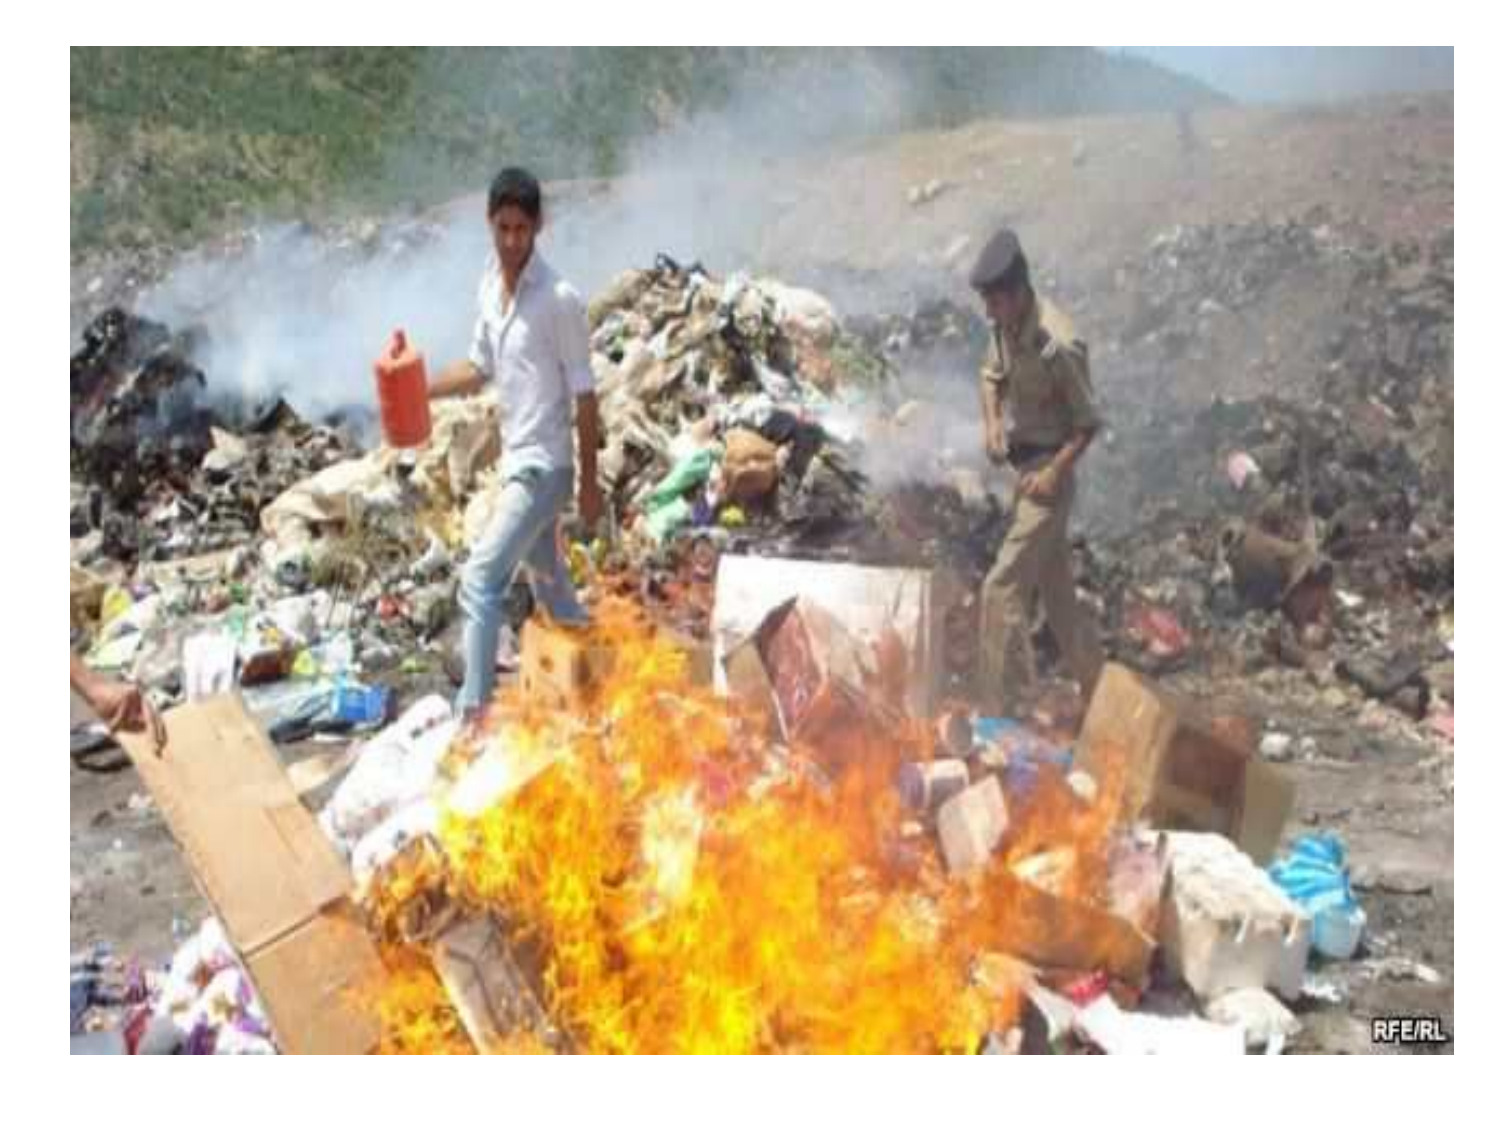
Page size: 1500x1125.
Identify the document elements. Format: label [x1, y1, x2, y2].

list [70, 46, 1454, 1055]
